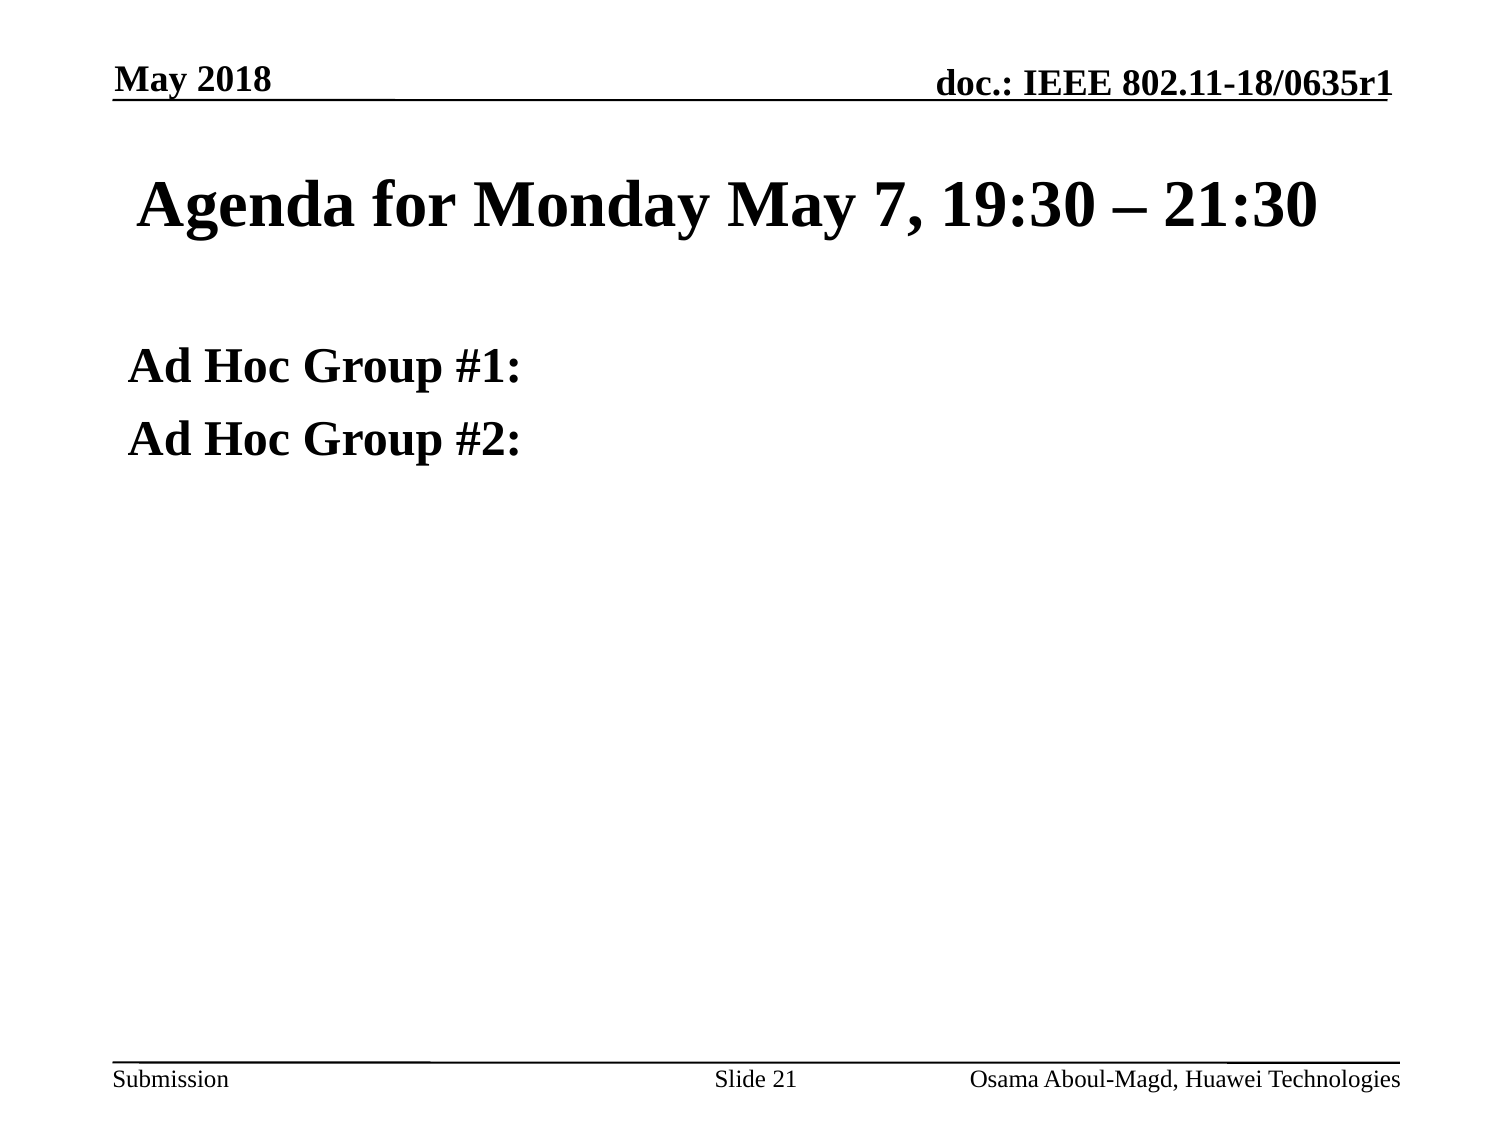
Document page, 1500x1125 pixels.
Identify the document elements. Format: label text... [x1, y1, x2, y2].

title Agenda for Monday May 7, 19:30 – 21:30 [87, 112, 1388, 288]
footer Osama Aboul-Magd, Huawei Technologies [878, 1061, 1402, 1093]
slide_number Slide 21 [712, 1061, 800, 1123]
list Ad Hoc Group #1: Ad Hoc Group #2: [112, 324, 1388, 1000]
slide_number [114, 54, 423, 100]
